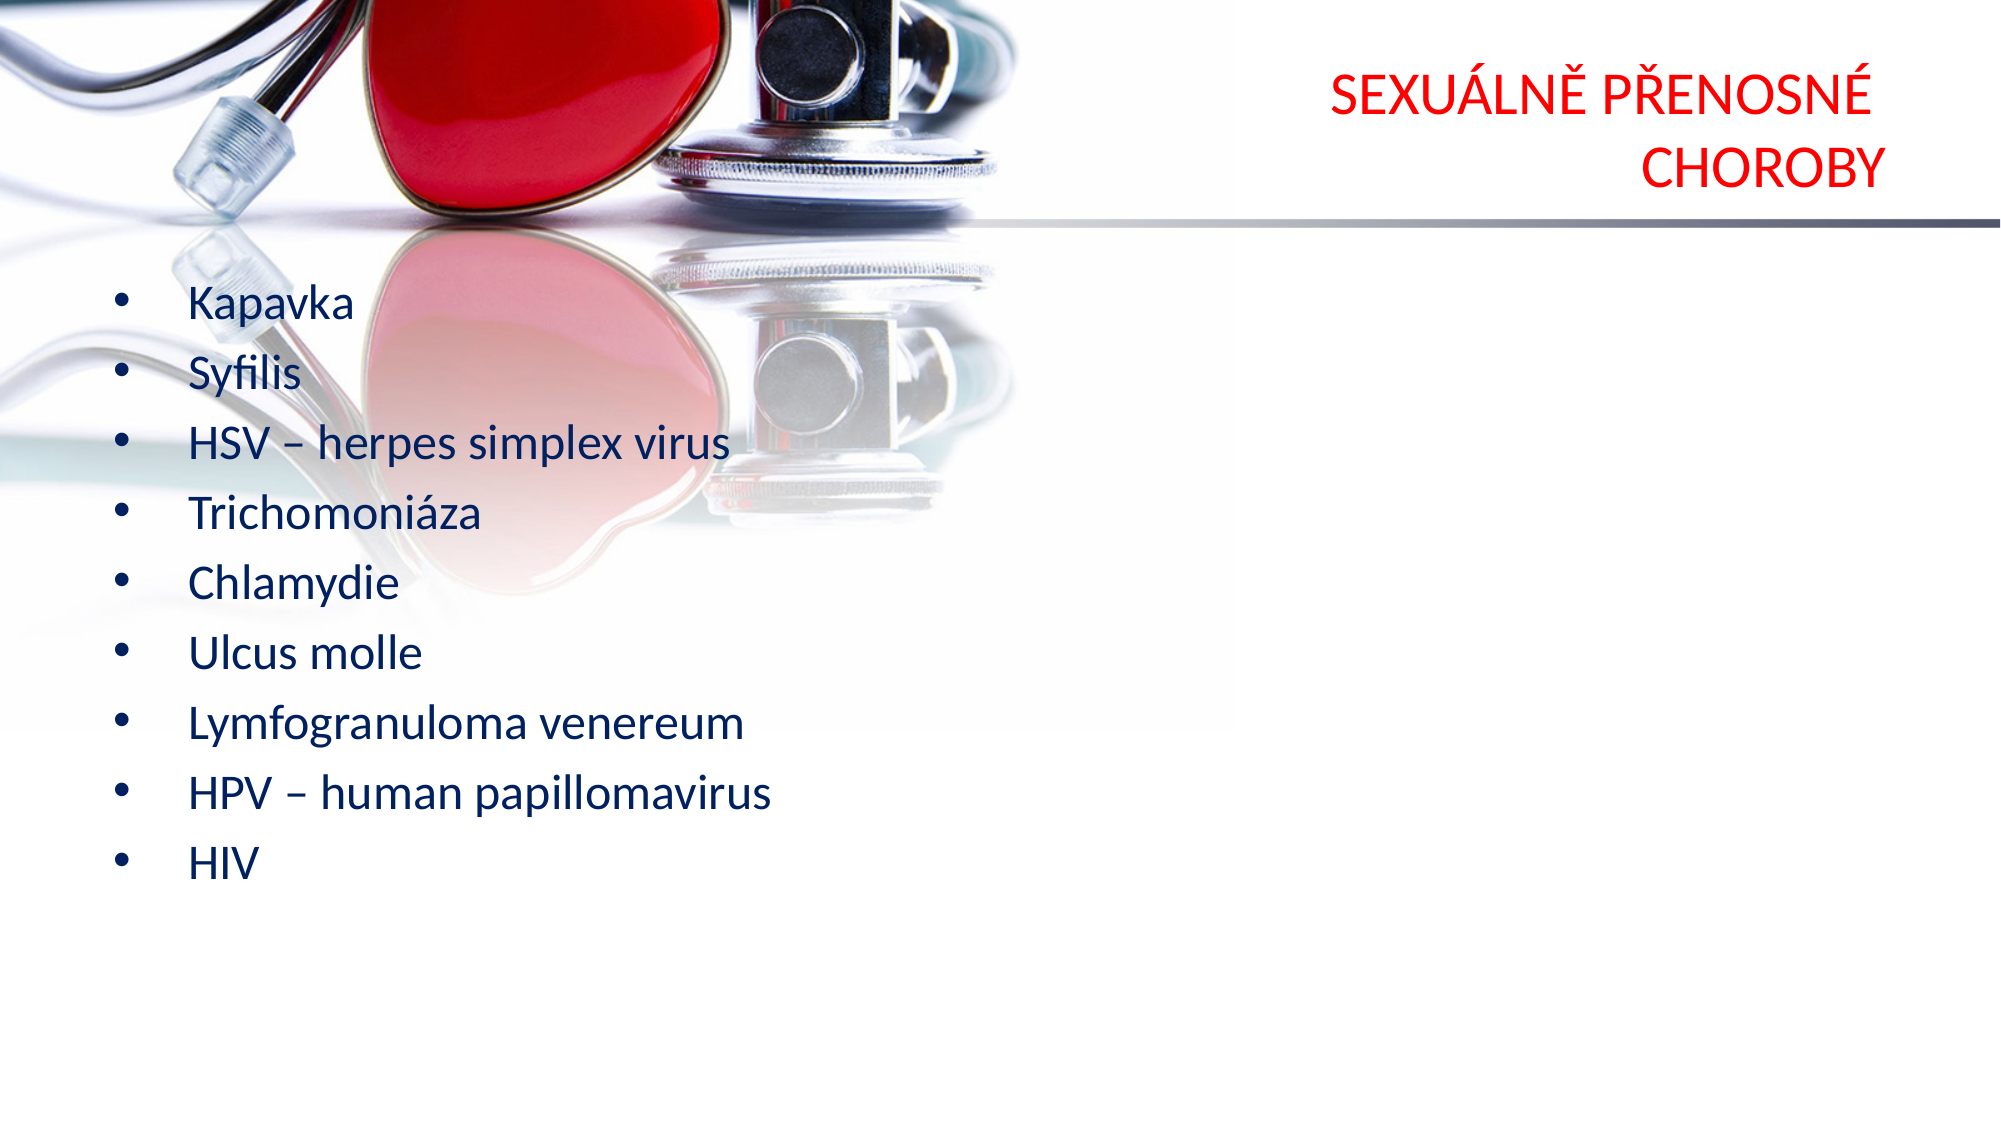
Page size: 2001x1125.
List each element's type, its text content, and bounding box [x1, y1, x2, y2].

list Kapavka Syfilis HSV – herpes simplex virus Trichomoniáza Chlamydie Ulcus molle Lymfogranuloma venereum HPV – human papillomavirus HIV [98, 261, 1902, 1053]
picture [0, 0, 2001, 1125]
title SEXUÁLNĚ PŘENOSNÉ CHOROBY [98, 45, 1902, 208]
